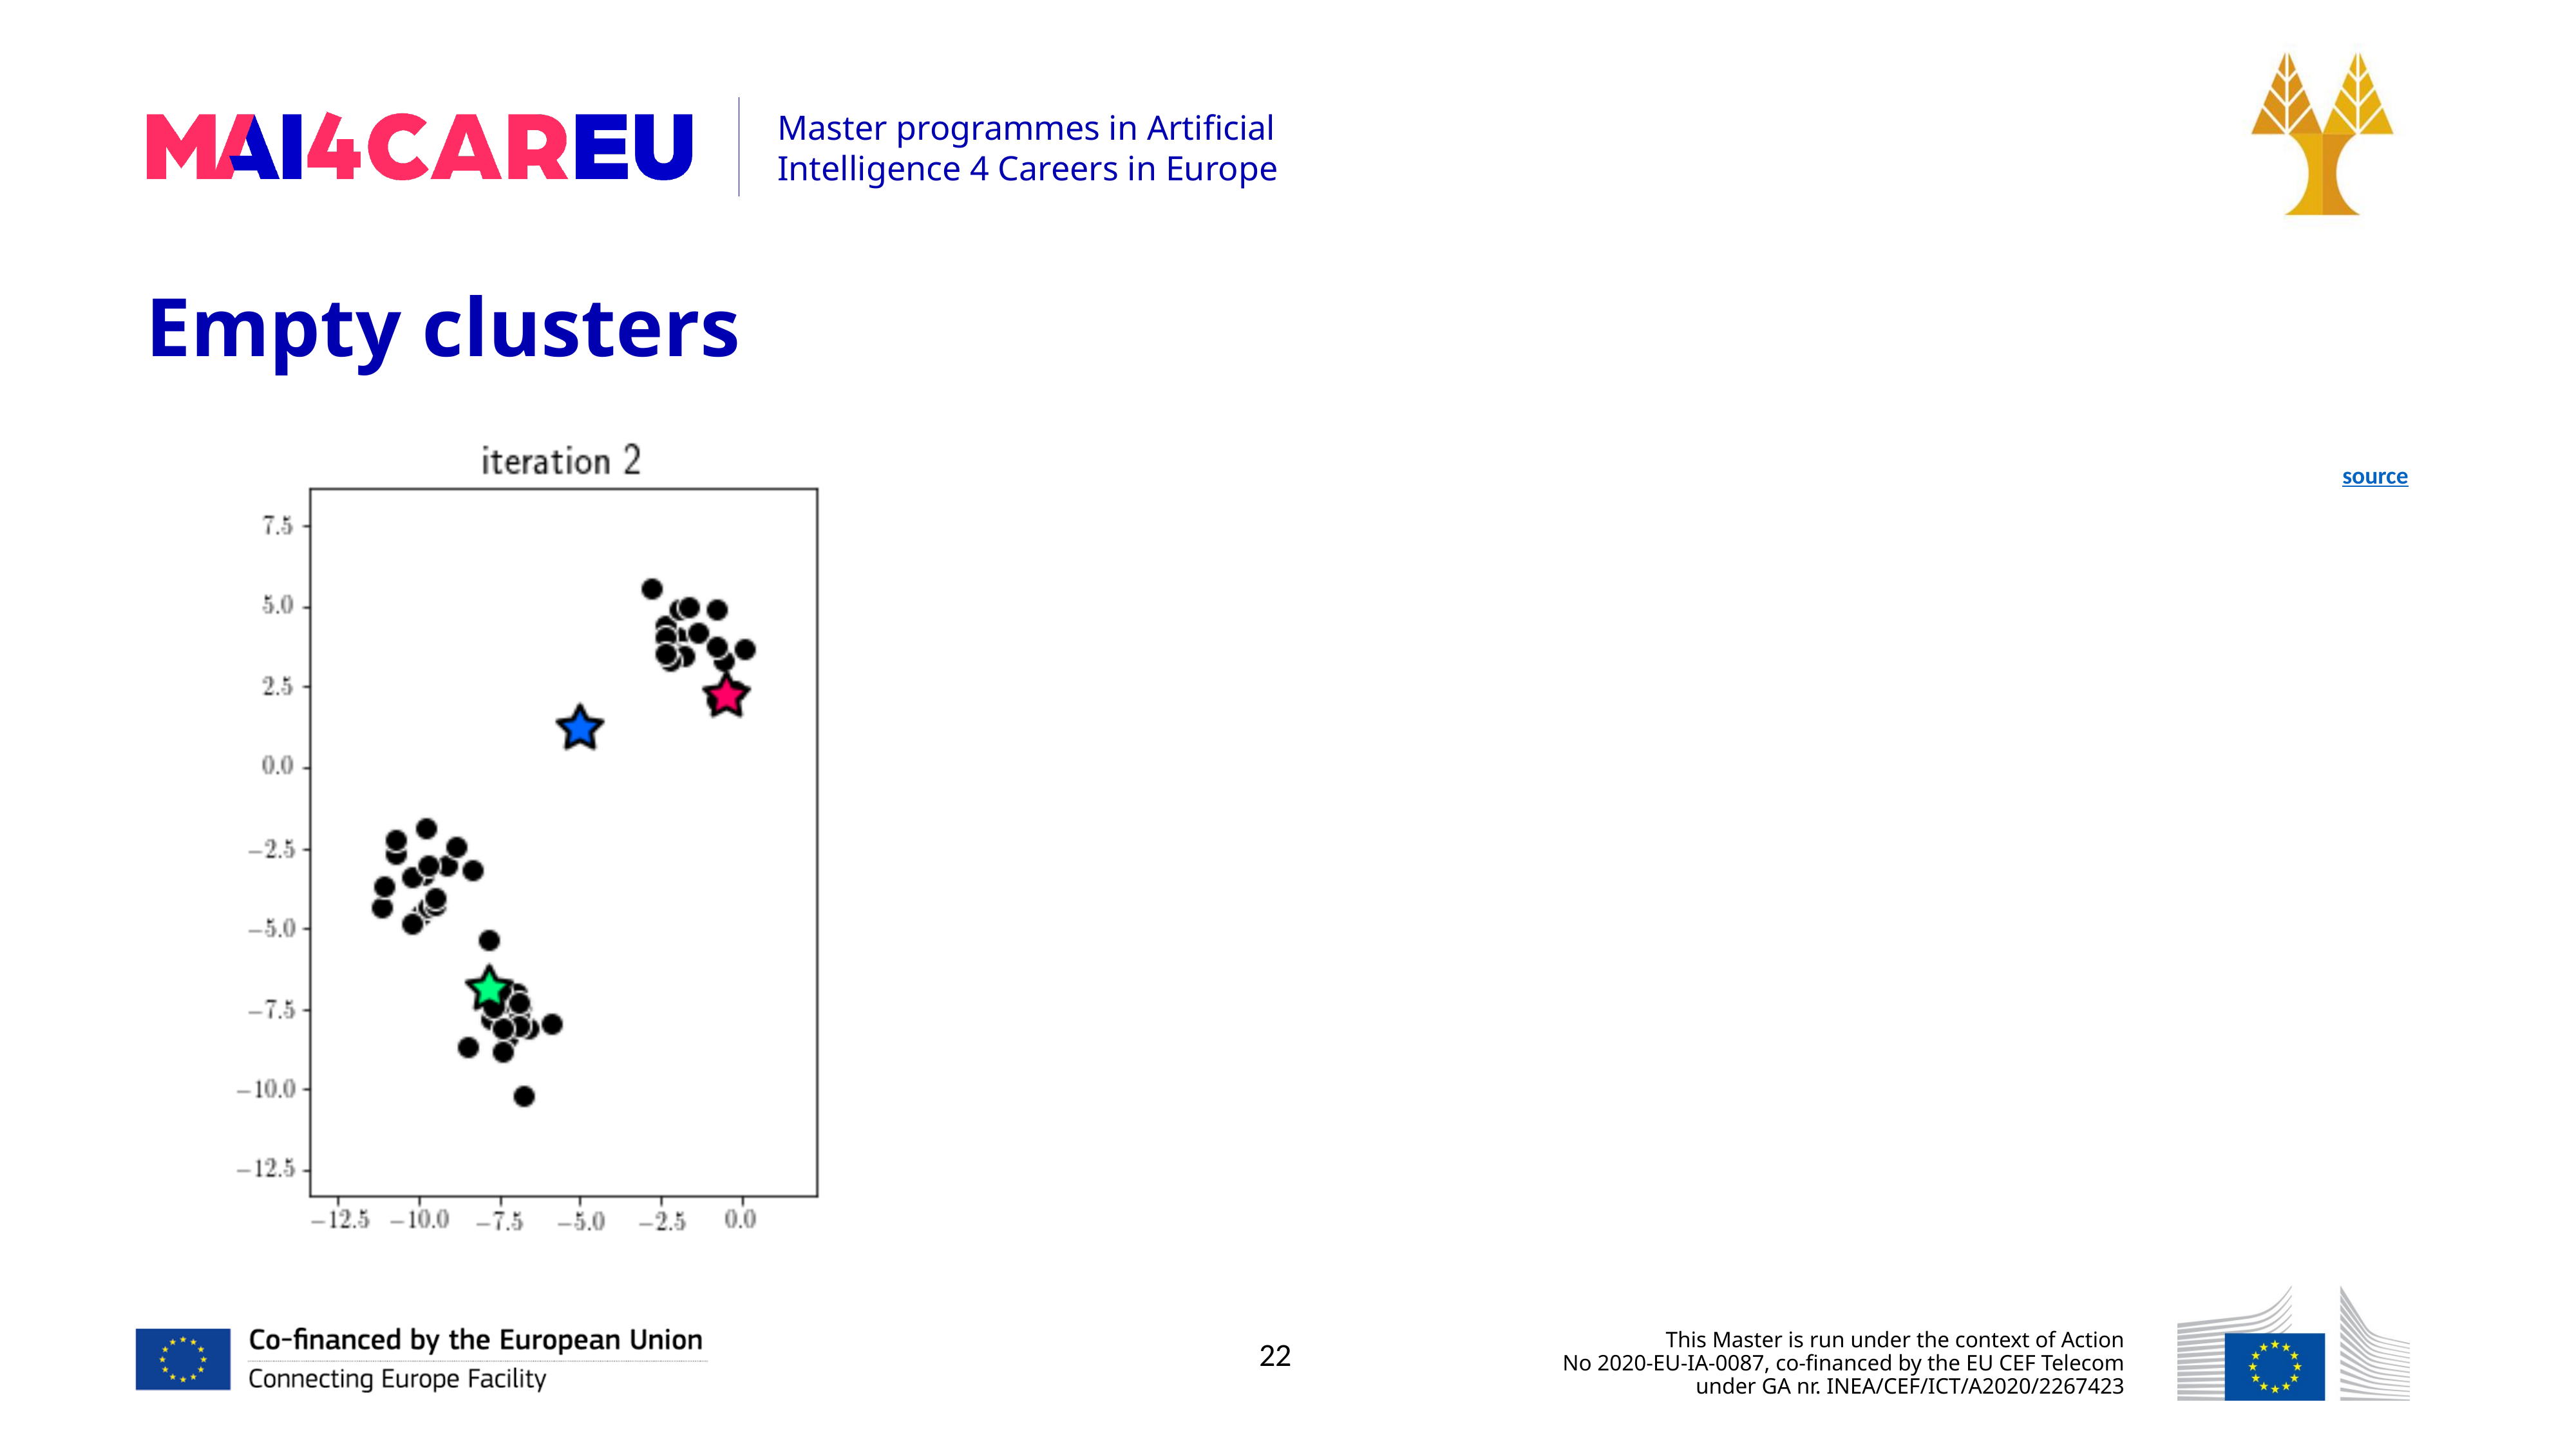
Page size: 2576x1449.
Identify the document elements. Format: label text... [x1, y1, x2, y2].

picture [147, 111, 692, 180]
picture [124, 1319, 713, 1399]
picture [2177, 1285, 2410, 1401]
list Empty clusters [136, 274, 2417, 495]
picture [145, 421, 982, 1259]
picture [2216, 38, 2417, 238]
slide_number 22 [1222, 1314, 1329, 1392]
text_box source [2337, 454, 2431, 495]
